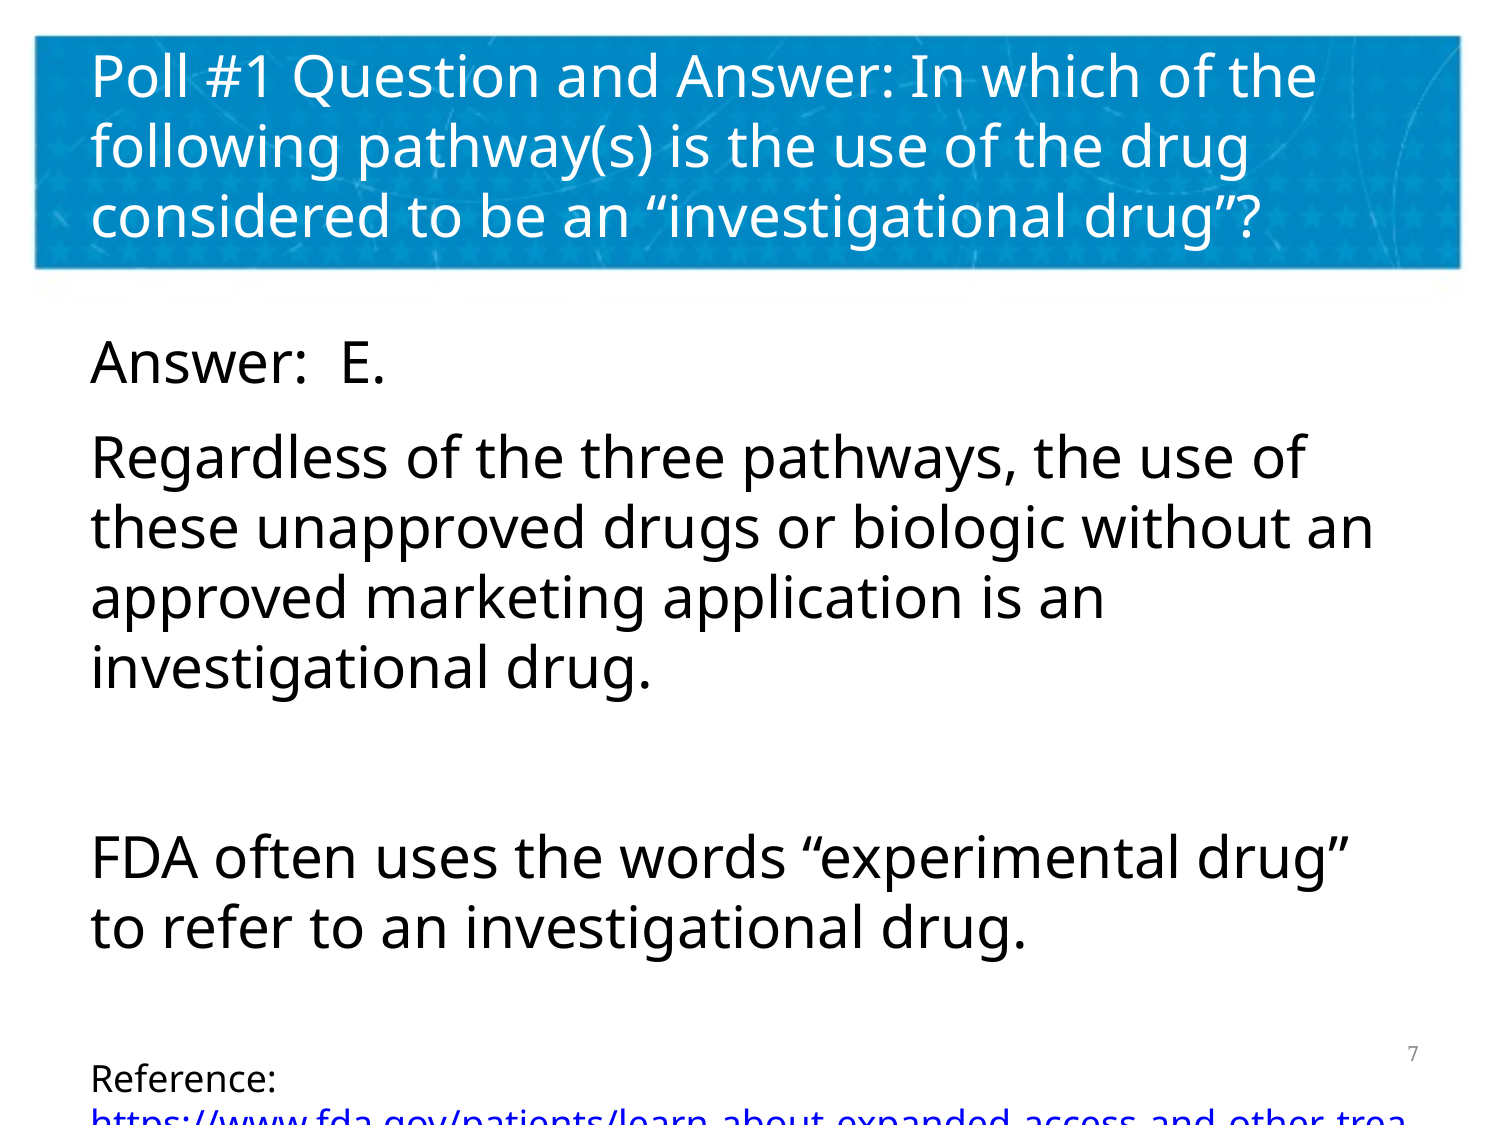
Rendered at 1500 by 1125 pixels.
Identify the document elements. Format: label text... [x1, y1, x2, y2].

list Answer: E. Regardless of the three pathways, the use of these unapproved drugs or biologic without an approved marketing application is an investigational drug. FDA often uses the words “experimental drug” to refer to an investigational drug. Reference: https://www.fda.gov/patients/learn-about-expanded-access-and-other-treatment-options/understanding-investigational-drugs [74, 317, 1426, 1006]
picture [0, 0, 1500, 1125]
title Poll #1 Question and Answer: In which of the following pathway(s) is the use of the drug considered to be an “investigational drug”? [74, 44, 1426, 257]
